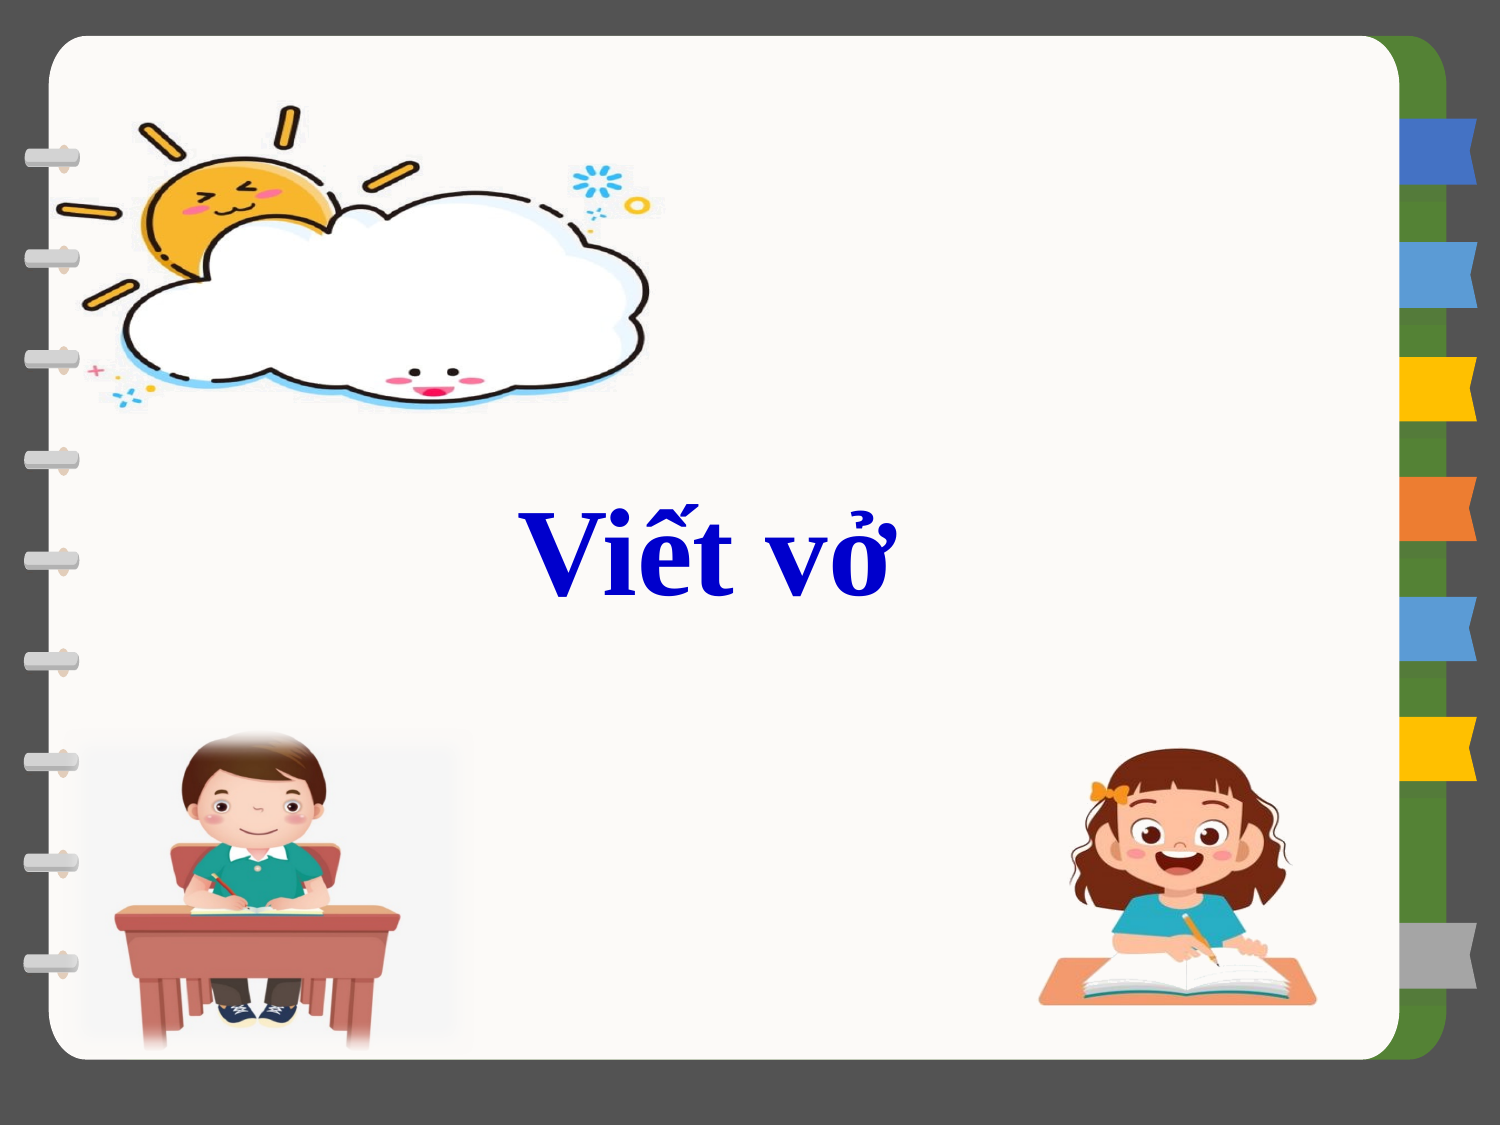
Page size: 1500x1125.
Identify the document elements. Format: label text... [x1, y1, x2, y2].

text_box Viết vở [308, 463, 1107, 628]
picture [62, 727, 475, 1056]
picture [987, 705, 1363, 1050]
picture [49, 99, 677, 415]
